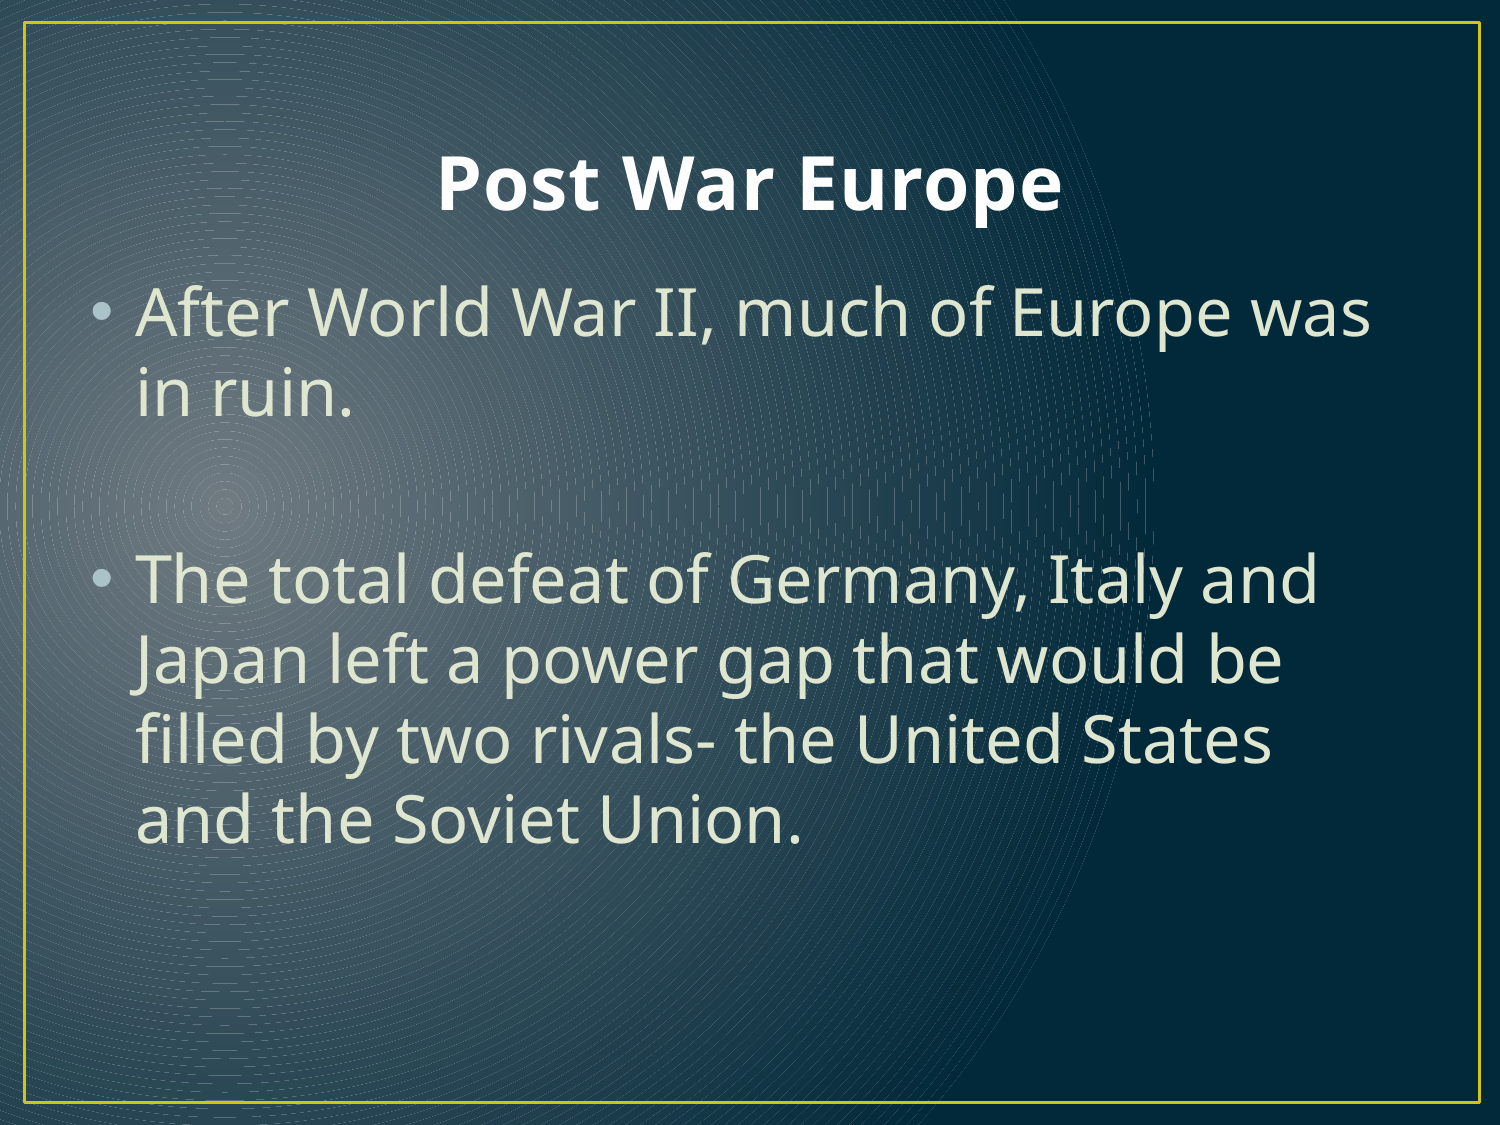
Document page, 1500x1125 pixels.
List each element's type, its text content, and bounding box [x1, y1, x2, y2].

title Post War Europe [75, 45, 1425, 233]
list After World War II, much of Europe was in ruin. The total defeat of Germany, Italy and Japan left a power gap that would be filled by two rivals- the United States and the Soviet Union. [75, 262, 1425, 1005]
